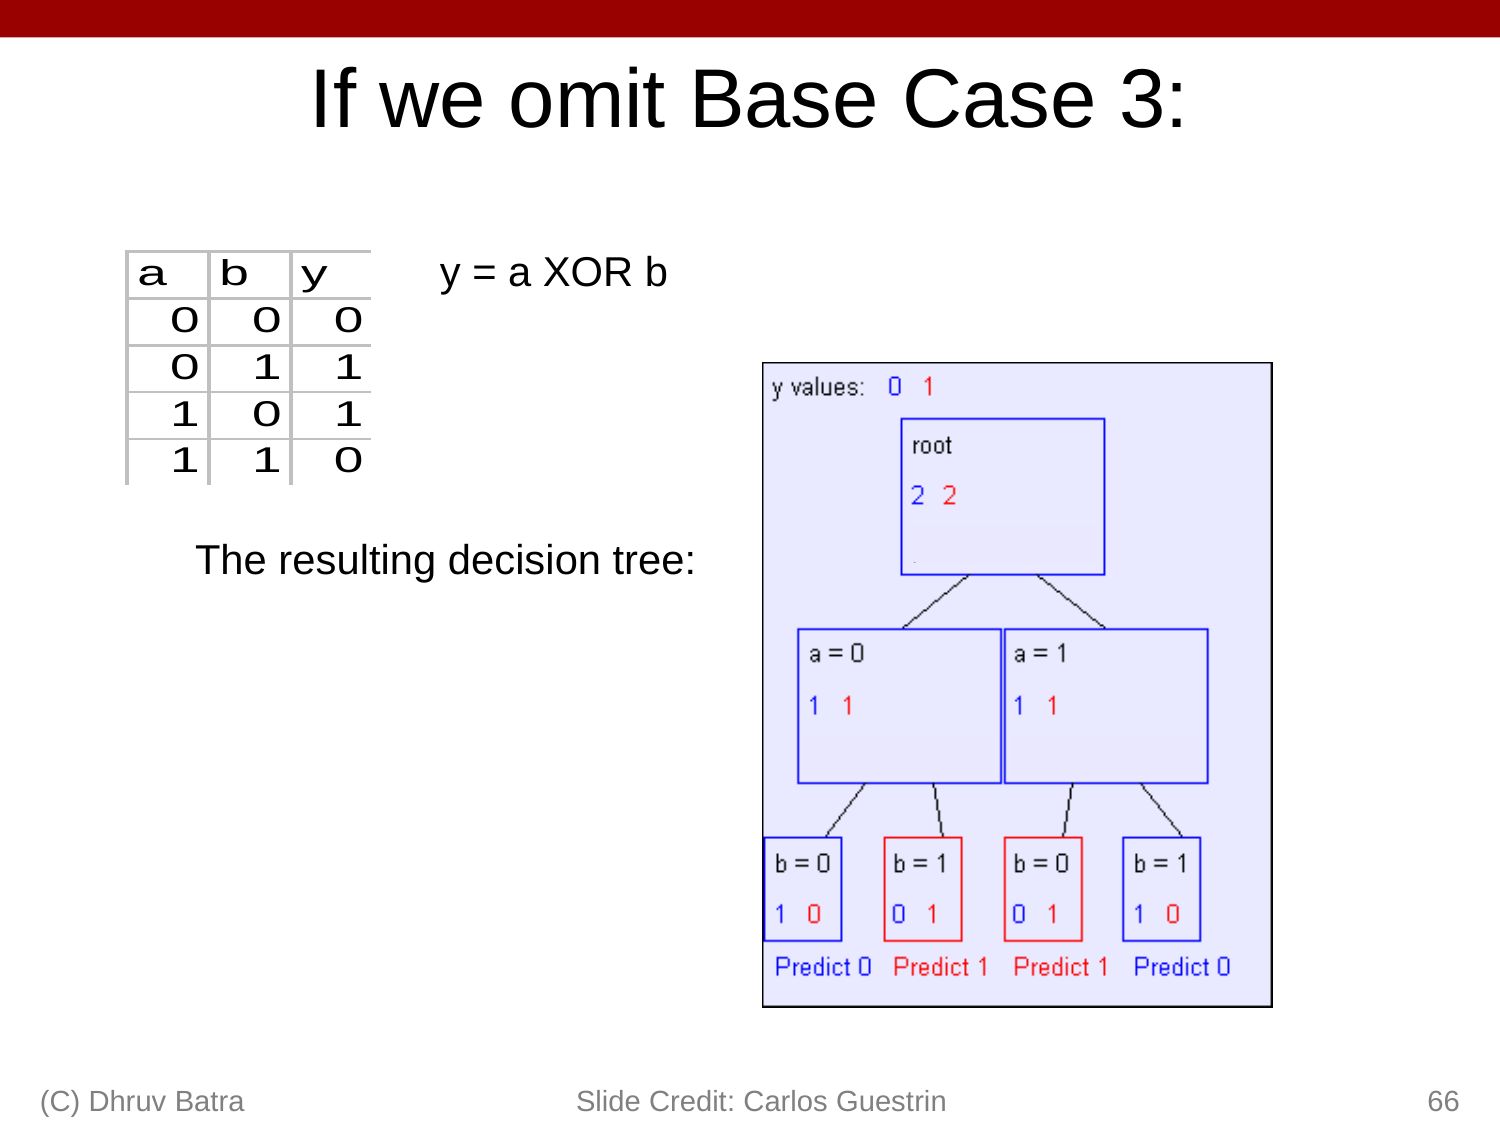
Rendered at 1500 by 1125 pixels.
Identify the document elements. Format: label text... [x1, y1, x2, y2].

text_box y = a XOR b [424, 237, 683, 303]
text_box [124, 249, 376, 488]
text_box Slide Credit: Carlos Guestrin [524, 1049, 963, 1125]
picture [762, 362, 1273, 1008]
title If we omit Base Case 3: [112, 37, 1388, 151]
text_box The resulting decision tree: [162, 525, 730, 590]
footer (C) Dhruv Batra [24, 1049, 501, 1125]
slide_number 66 [1162, 1049, 1476, 1125]
